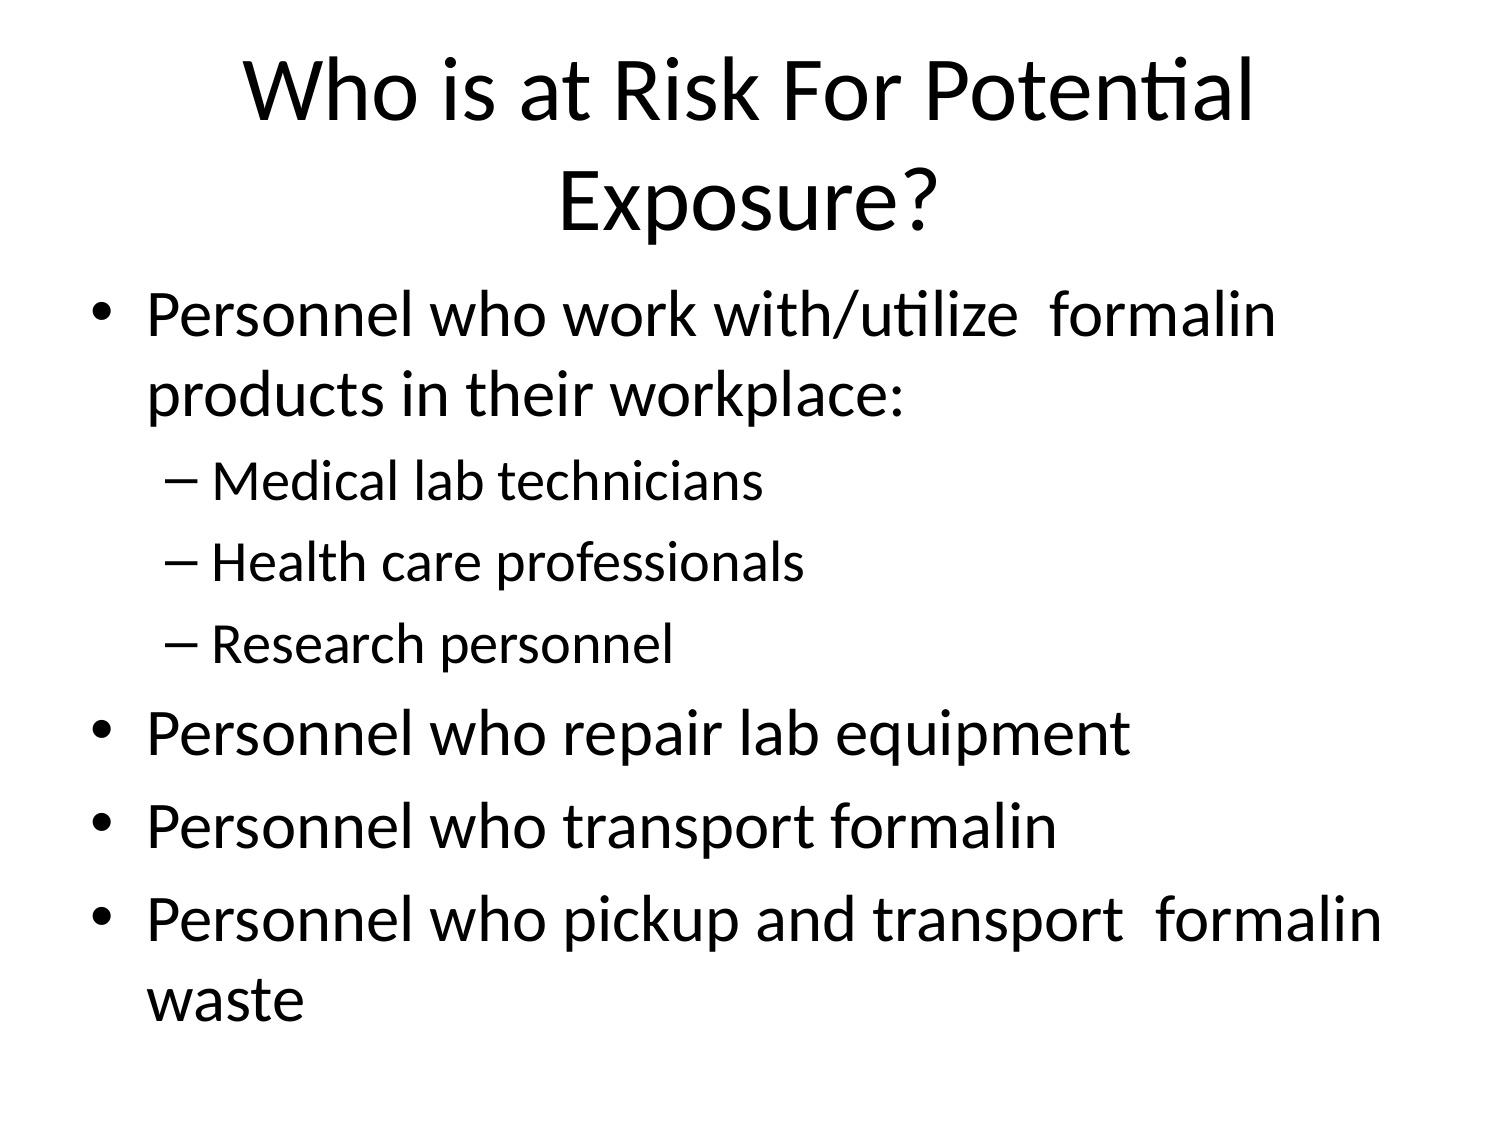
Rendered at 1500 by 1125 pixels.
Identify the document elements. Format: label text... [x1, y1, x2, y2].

title Who is at Risk For Potential Exposure? [74, 44, 1426, 233]
list Personnel who work with/utilize formalin products in their workplace: Medical lab technicians Health care professionals Research personnel Personnel who repair lab equipment Personnel who transport formalin Personnel who pickup and transport formalin waste [74, 262, 1426, 1006]
